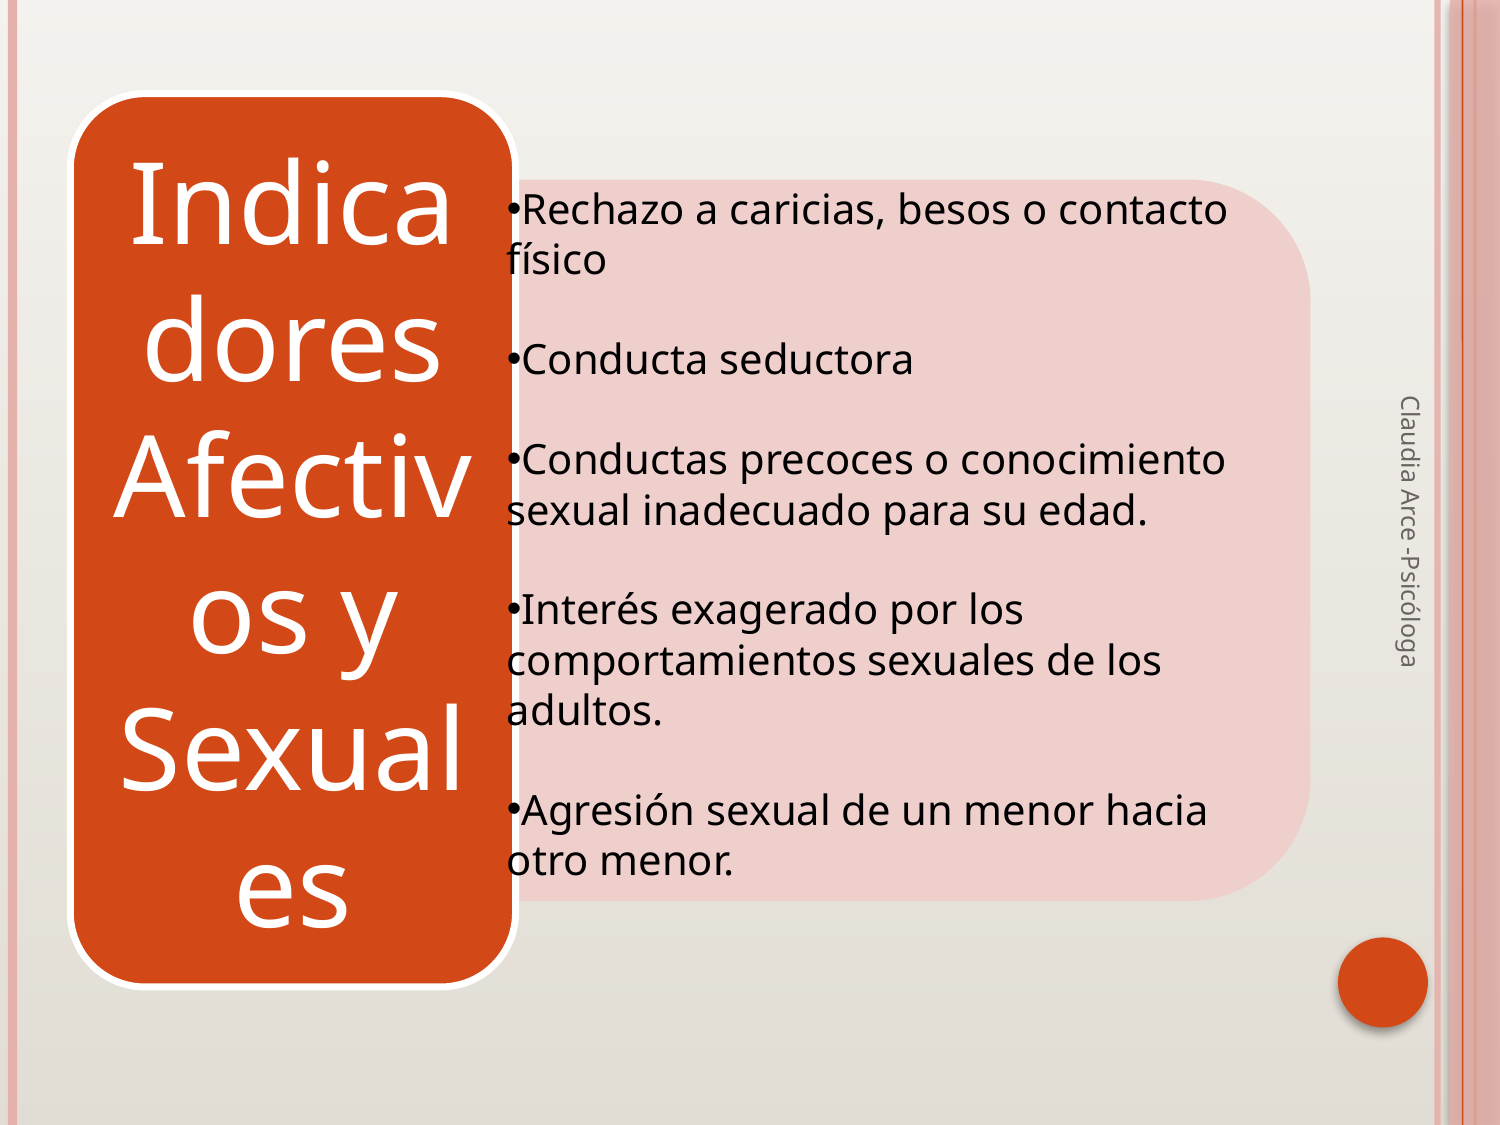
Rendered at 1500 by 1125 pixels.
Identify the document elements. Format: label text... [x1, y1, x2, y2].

footer Claudia Arce -Psicóloga [1379, 380, 1440, 906]
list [70, 93, 1308, 988]
